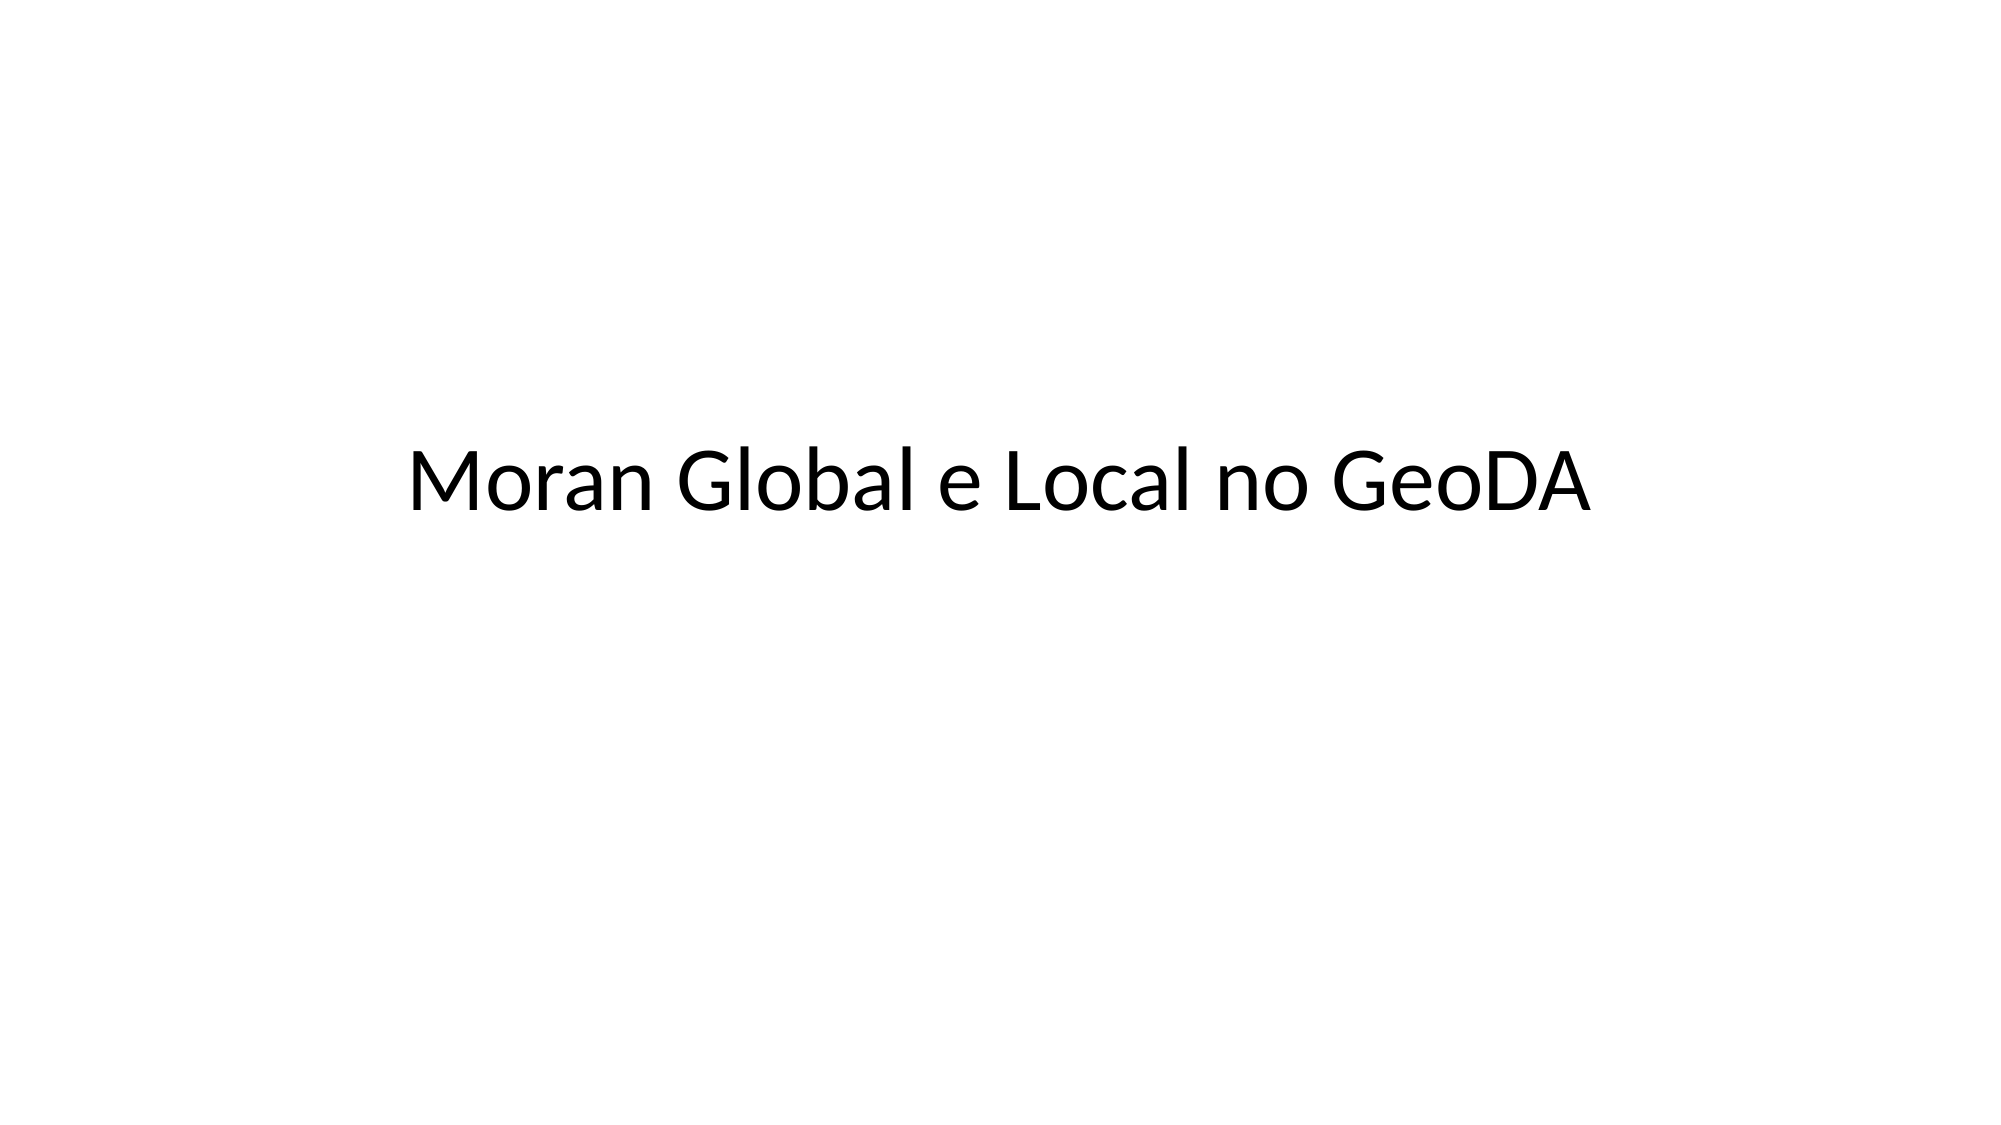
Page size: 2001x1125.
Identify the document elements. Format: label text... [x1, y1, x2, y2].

text_box Moran Global e Local no GeoDA [0, 411, 2000, 537]
